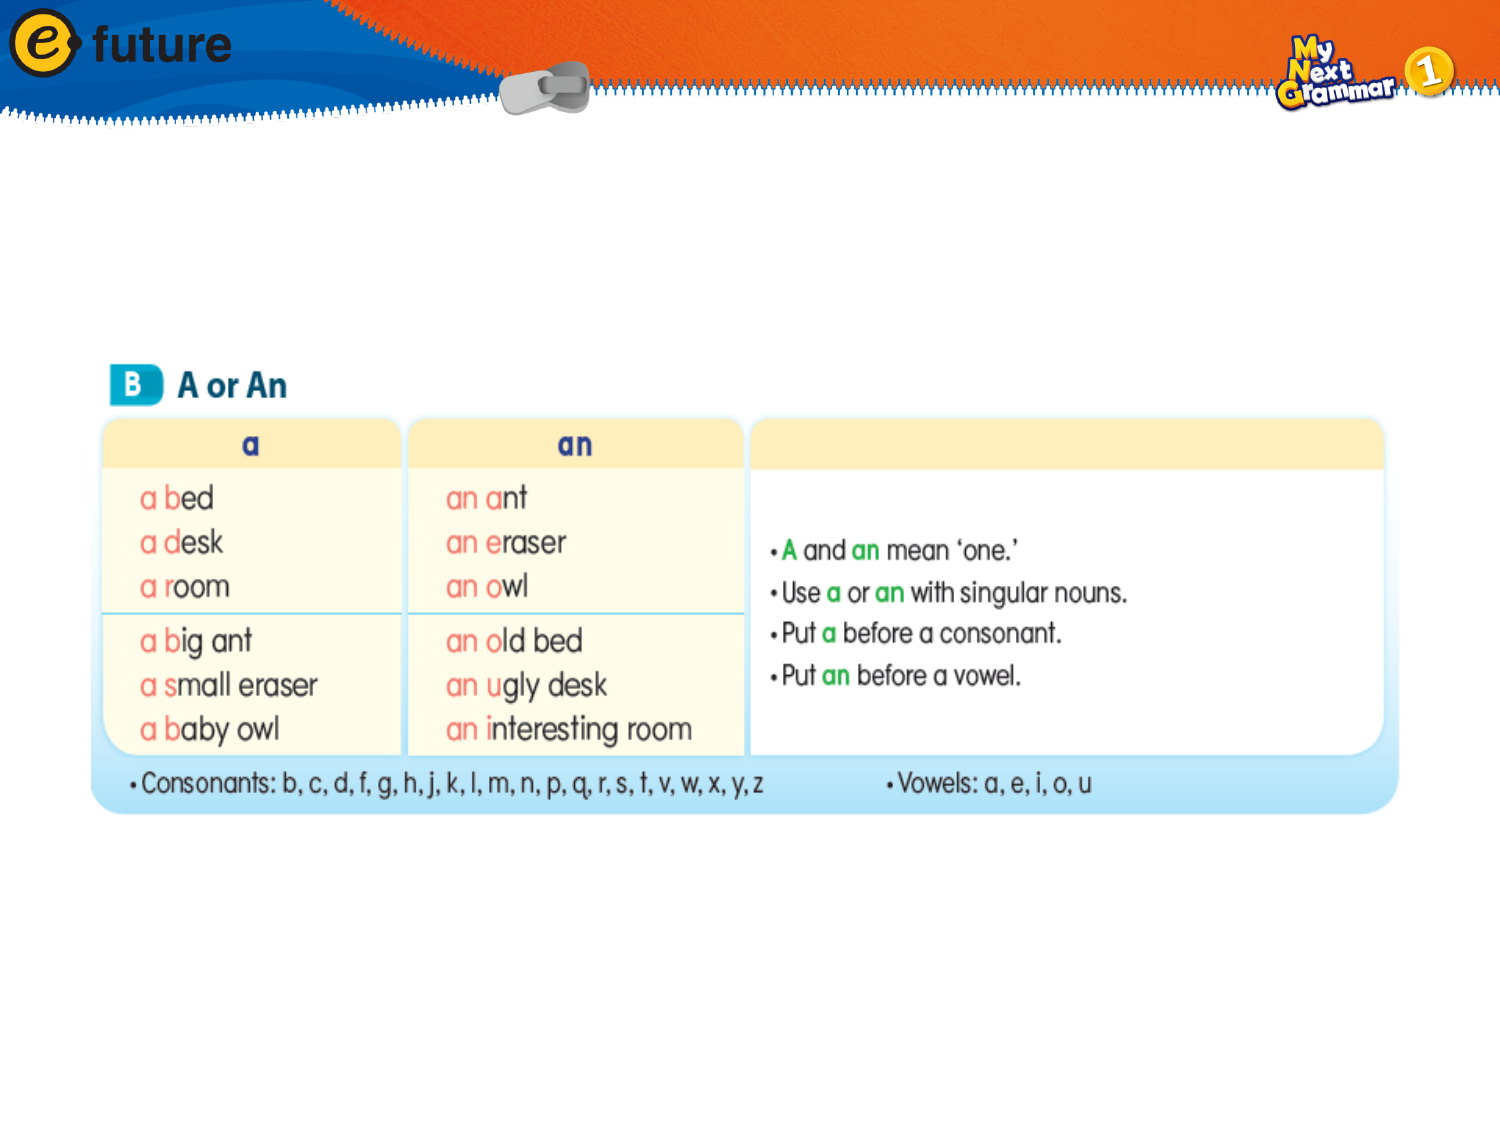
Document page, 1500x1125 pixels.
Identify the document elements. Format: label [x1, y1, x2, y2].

picture [0, 0, 1500, 130]
picture [91, 354, 1409, 823]
